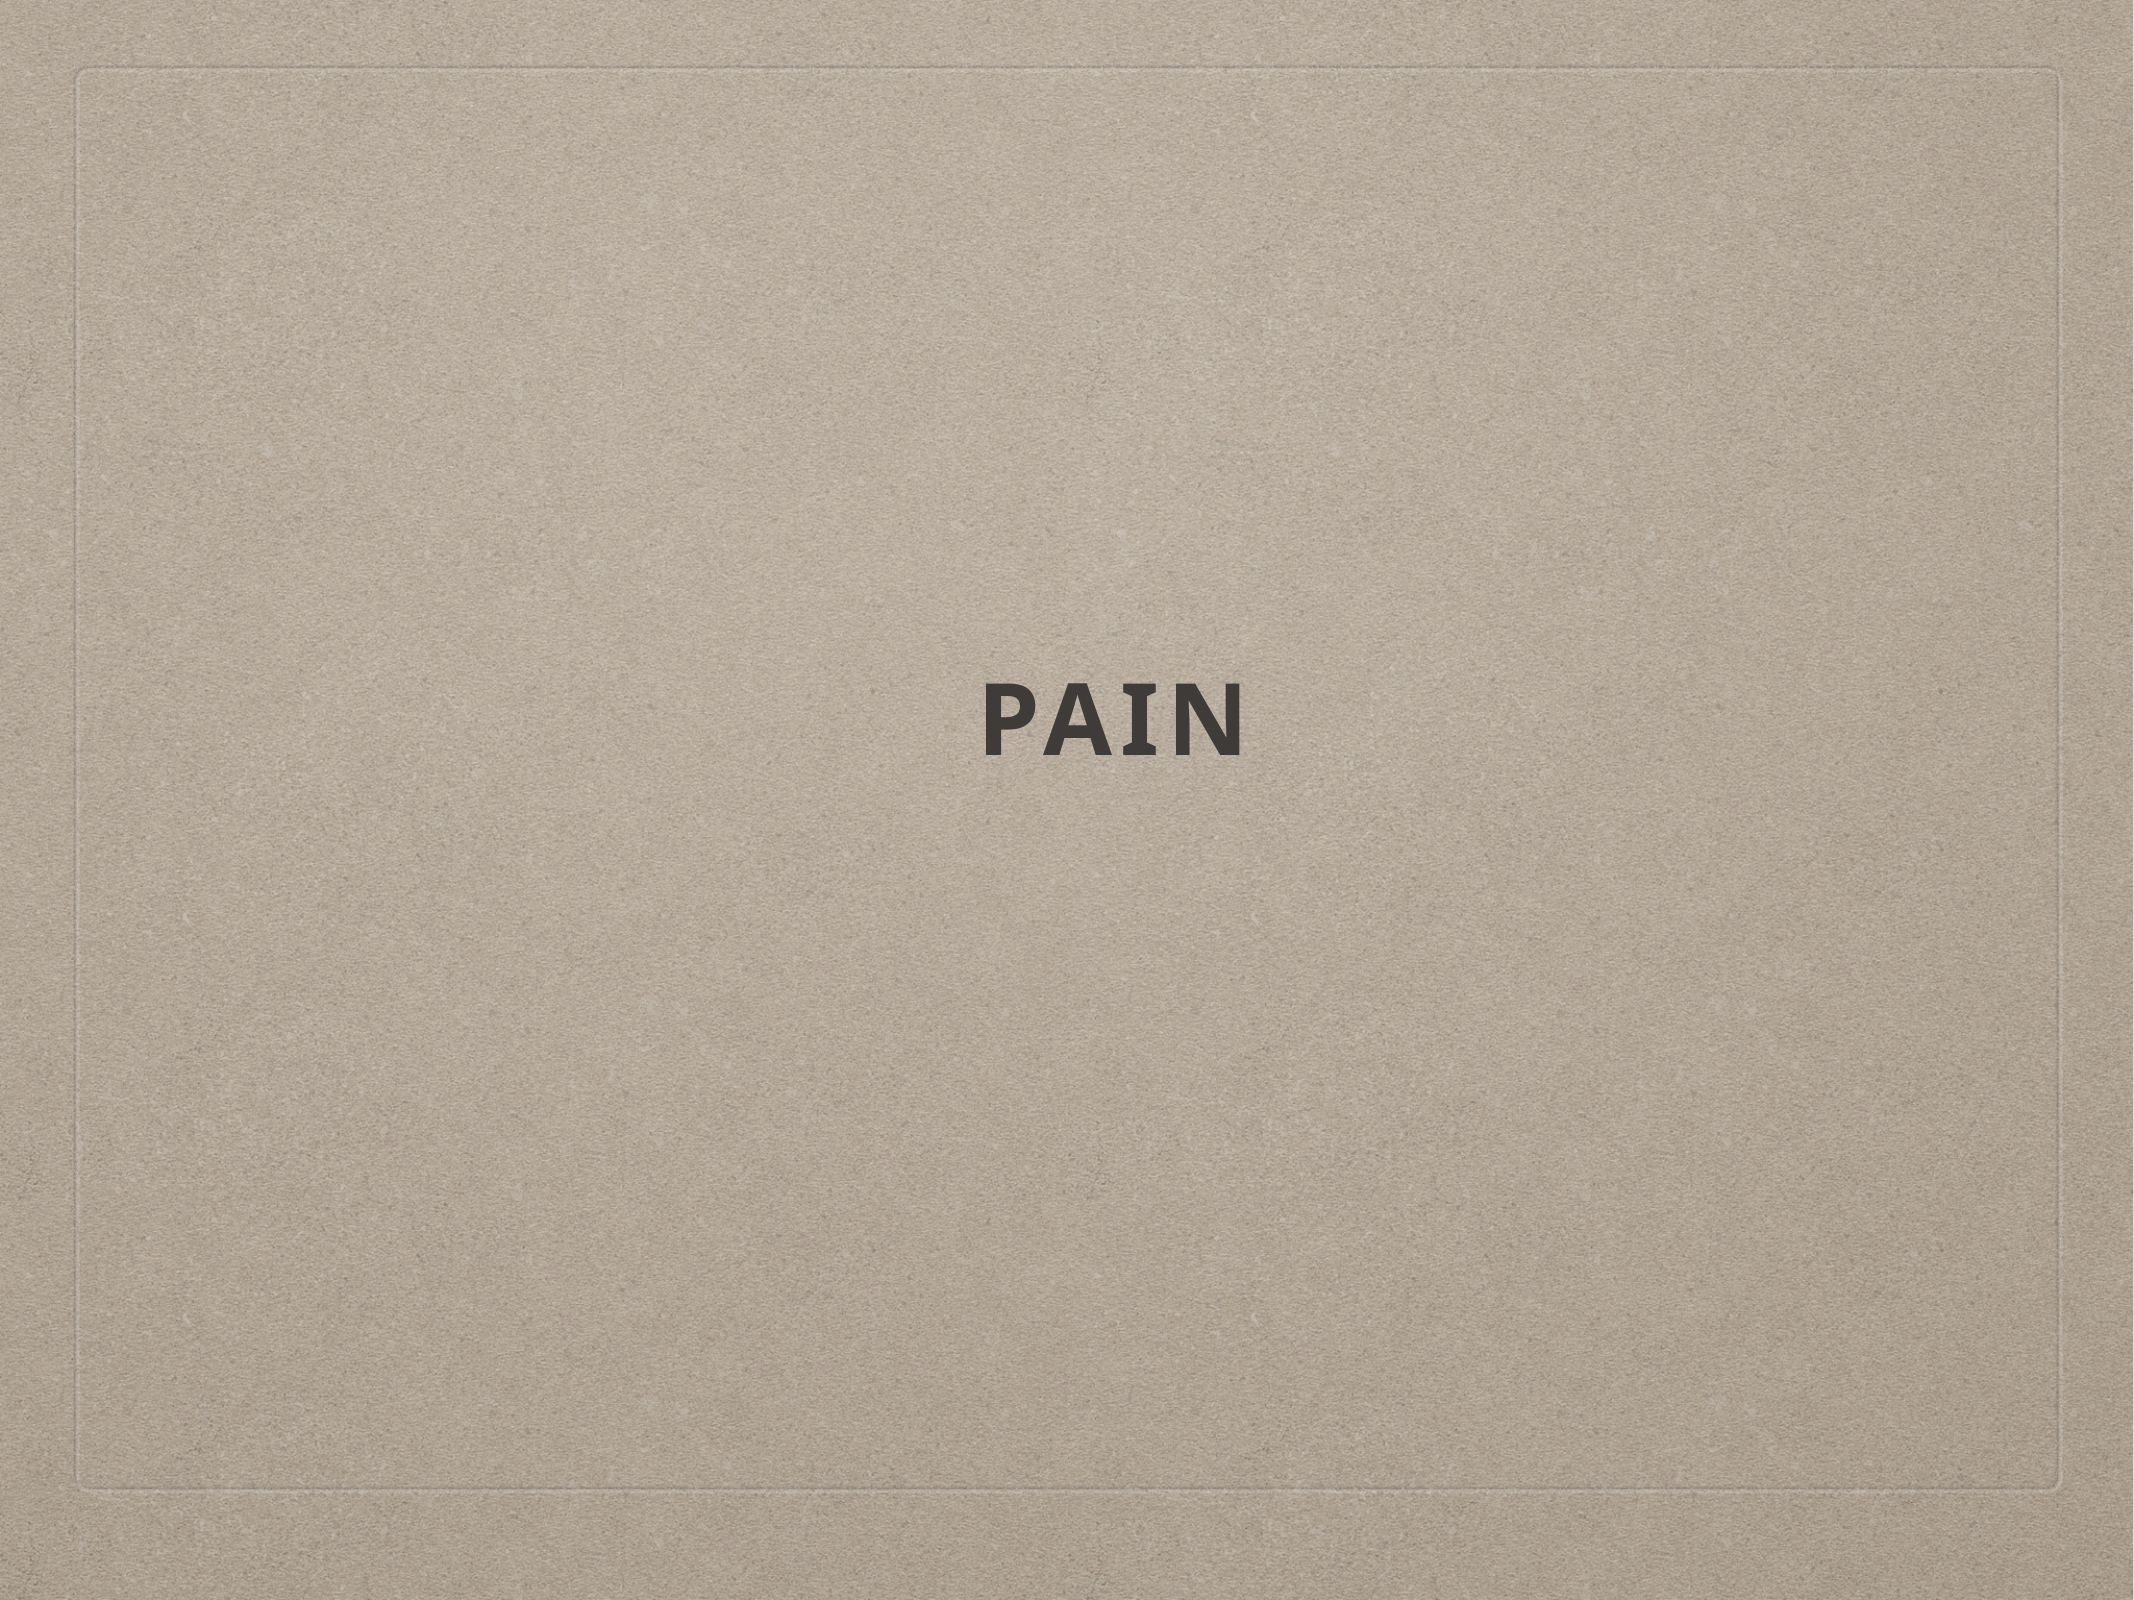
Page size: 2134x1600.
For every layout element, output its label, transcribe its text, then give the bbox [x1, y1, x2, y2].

picture [0, 0, 2134, 1600]
title PAIN [969, 501, 2134, 784]
